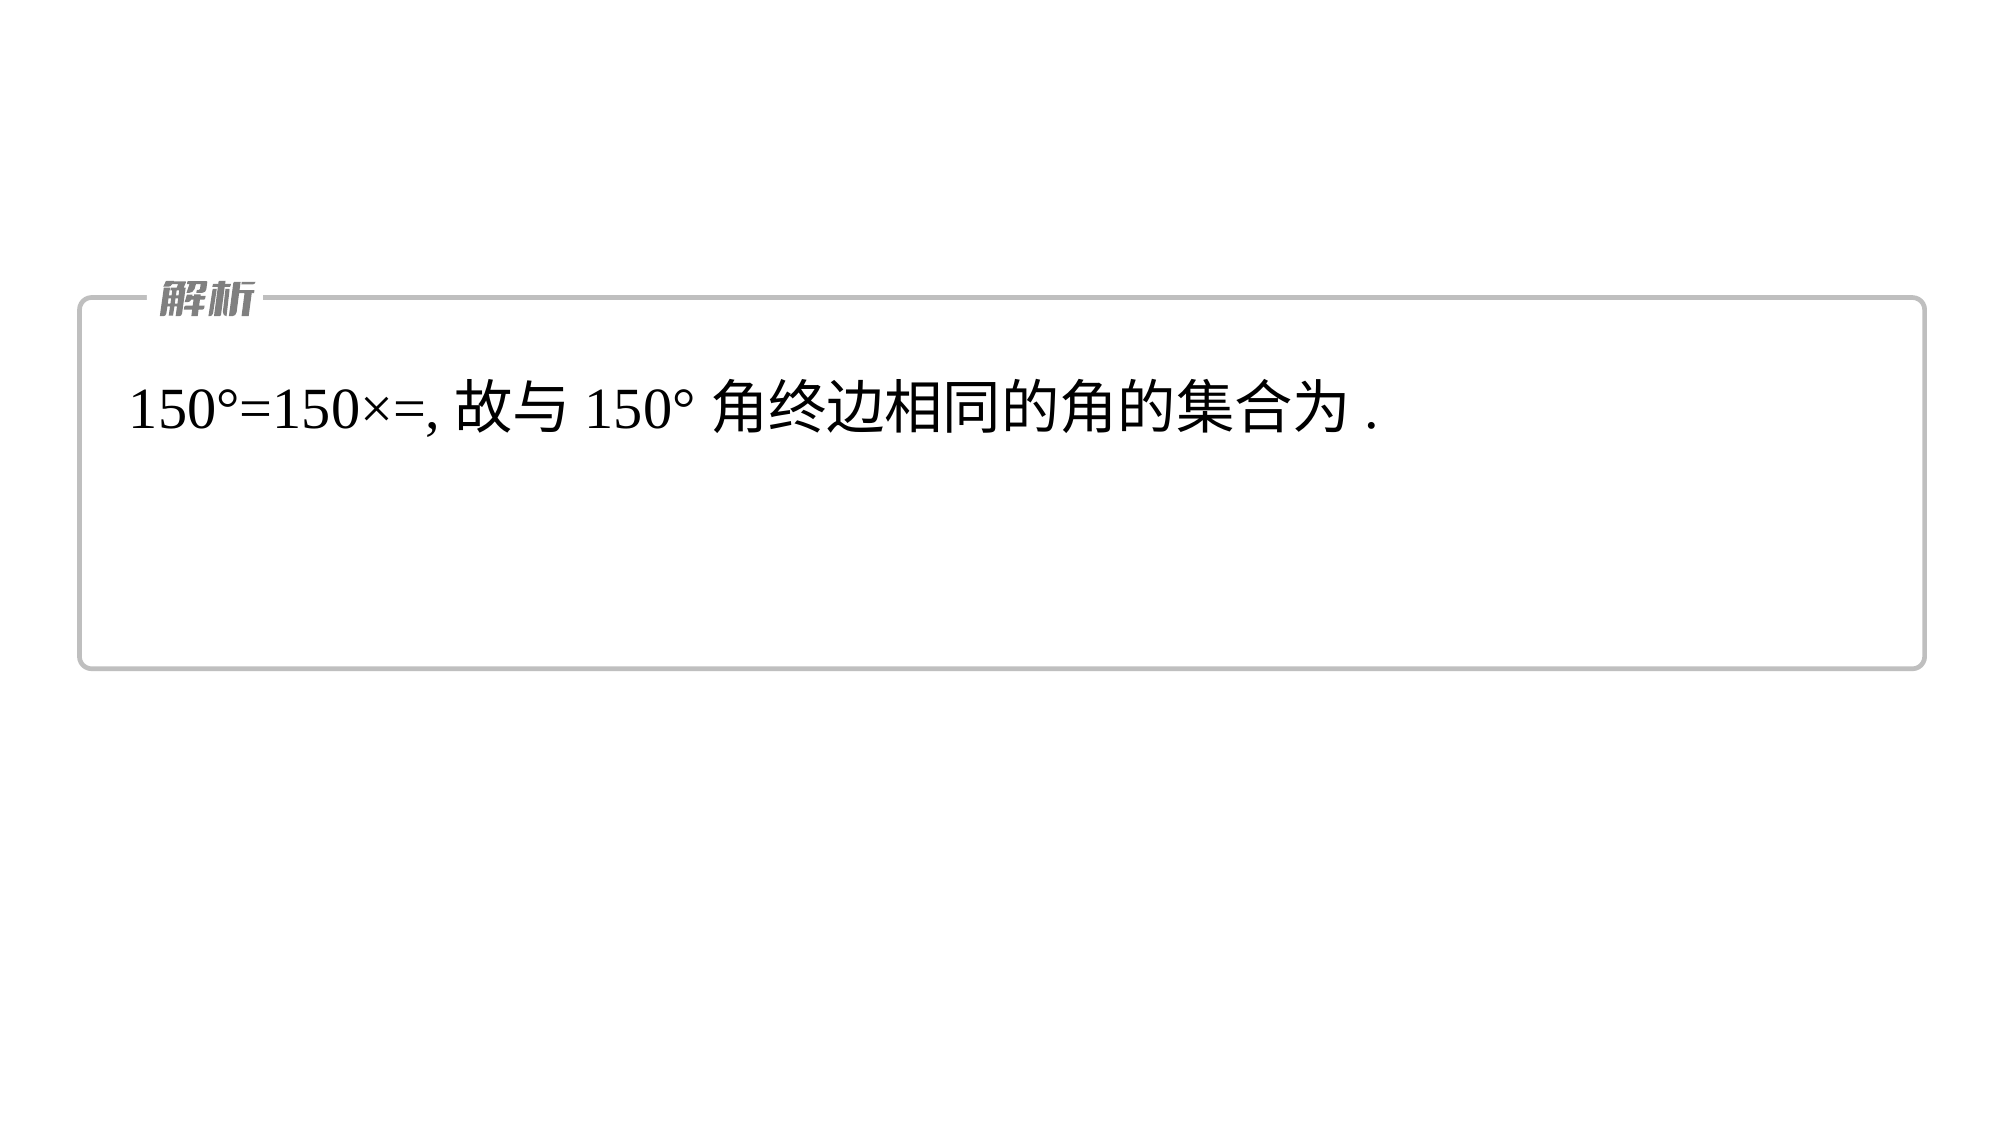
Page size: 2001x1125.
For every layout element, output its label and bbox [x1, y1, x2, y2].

text_box [79, 278, 1925, 669]
